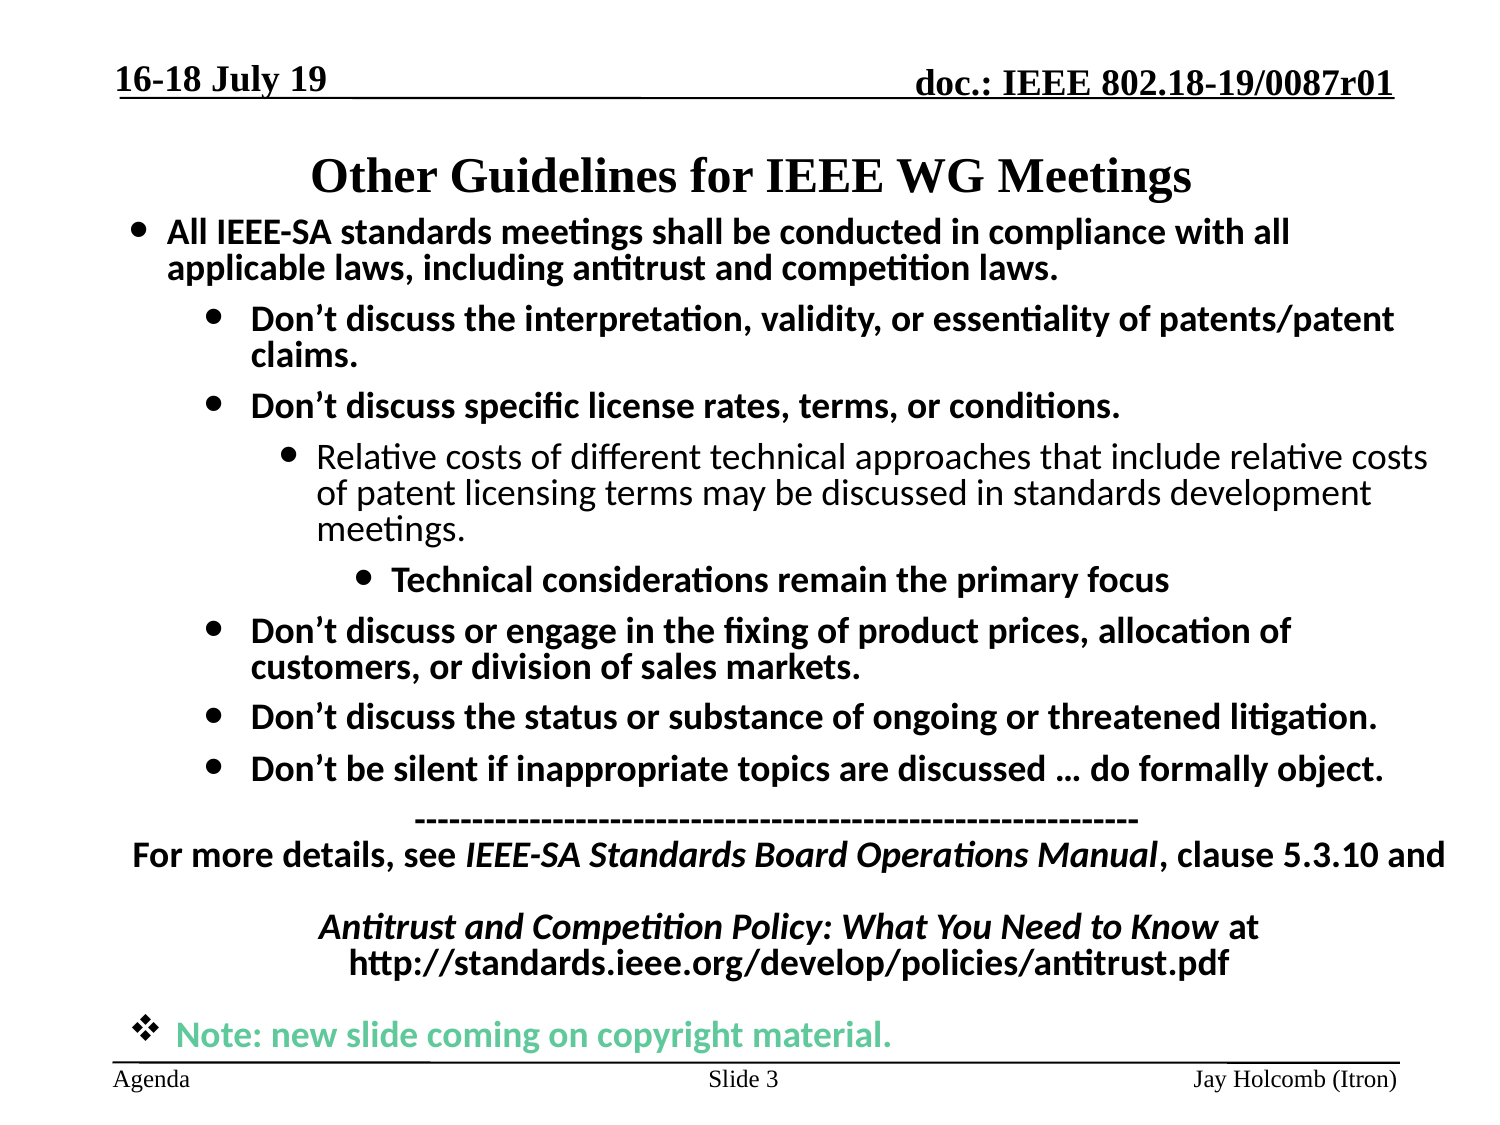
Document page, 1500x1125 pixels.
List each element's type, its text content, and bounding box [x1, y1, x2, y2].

title Other Guidelines for IEEE WG Meetings [105, 163, 1398, 246]
text_box [87, 37, 1438, 163]
slide_number Slide 3 [687, 1061, 800, 1123]
footer Jay Holcomb (Itron) [874, 1061, 1398, 1093]
text_box All IEEE-SA standards meetings shall be conducted in compliance with all applicable laws, including antitrust and competition laws. Don’t discuss the interpretation, validity, or essentiality of patents/patent claims. Don’t discuss specific license rates, terms, or conditions. Relative costs of different technical approaches that include relative costs of patent licensing terms may be discussed in standards development meetings. Technical considerations remain the primary focus Don’t discuss or engage in the fixing of product prices, allocation of customers, or division of sales markets. Don’t discuss the status or substance of ongoing or threatened litigation. Don’t be silent if inappropriate topics are discussed … do formally object. --------------------------------------------------------------- For more details, see IEEE-SA Standards Board Operations Manual, clause 5.3.10 and Antitrust and Competition Policy: What You Need to Know at http://standards.ieee.org/develop/policies/antitrust.pdf Note: new slide coming on copyright material. [114, 172, 1465, 1011]
